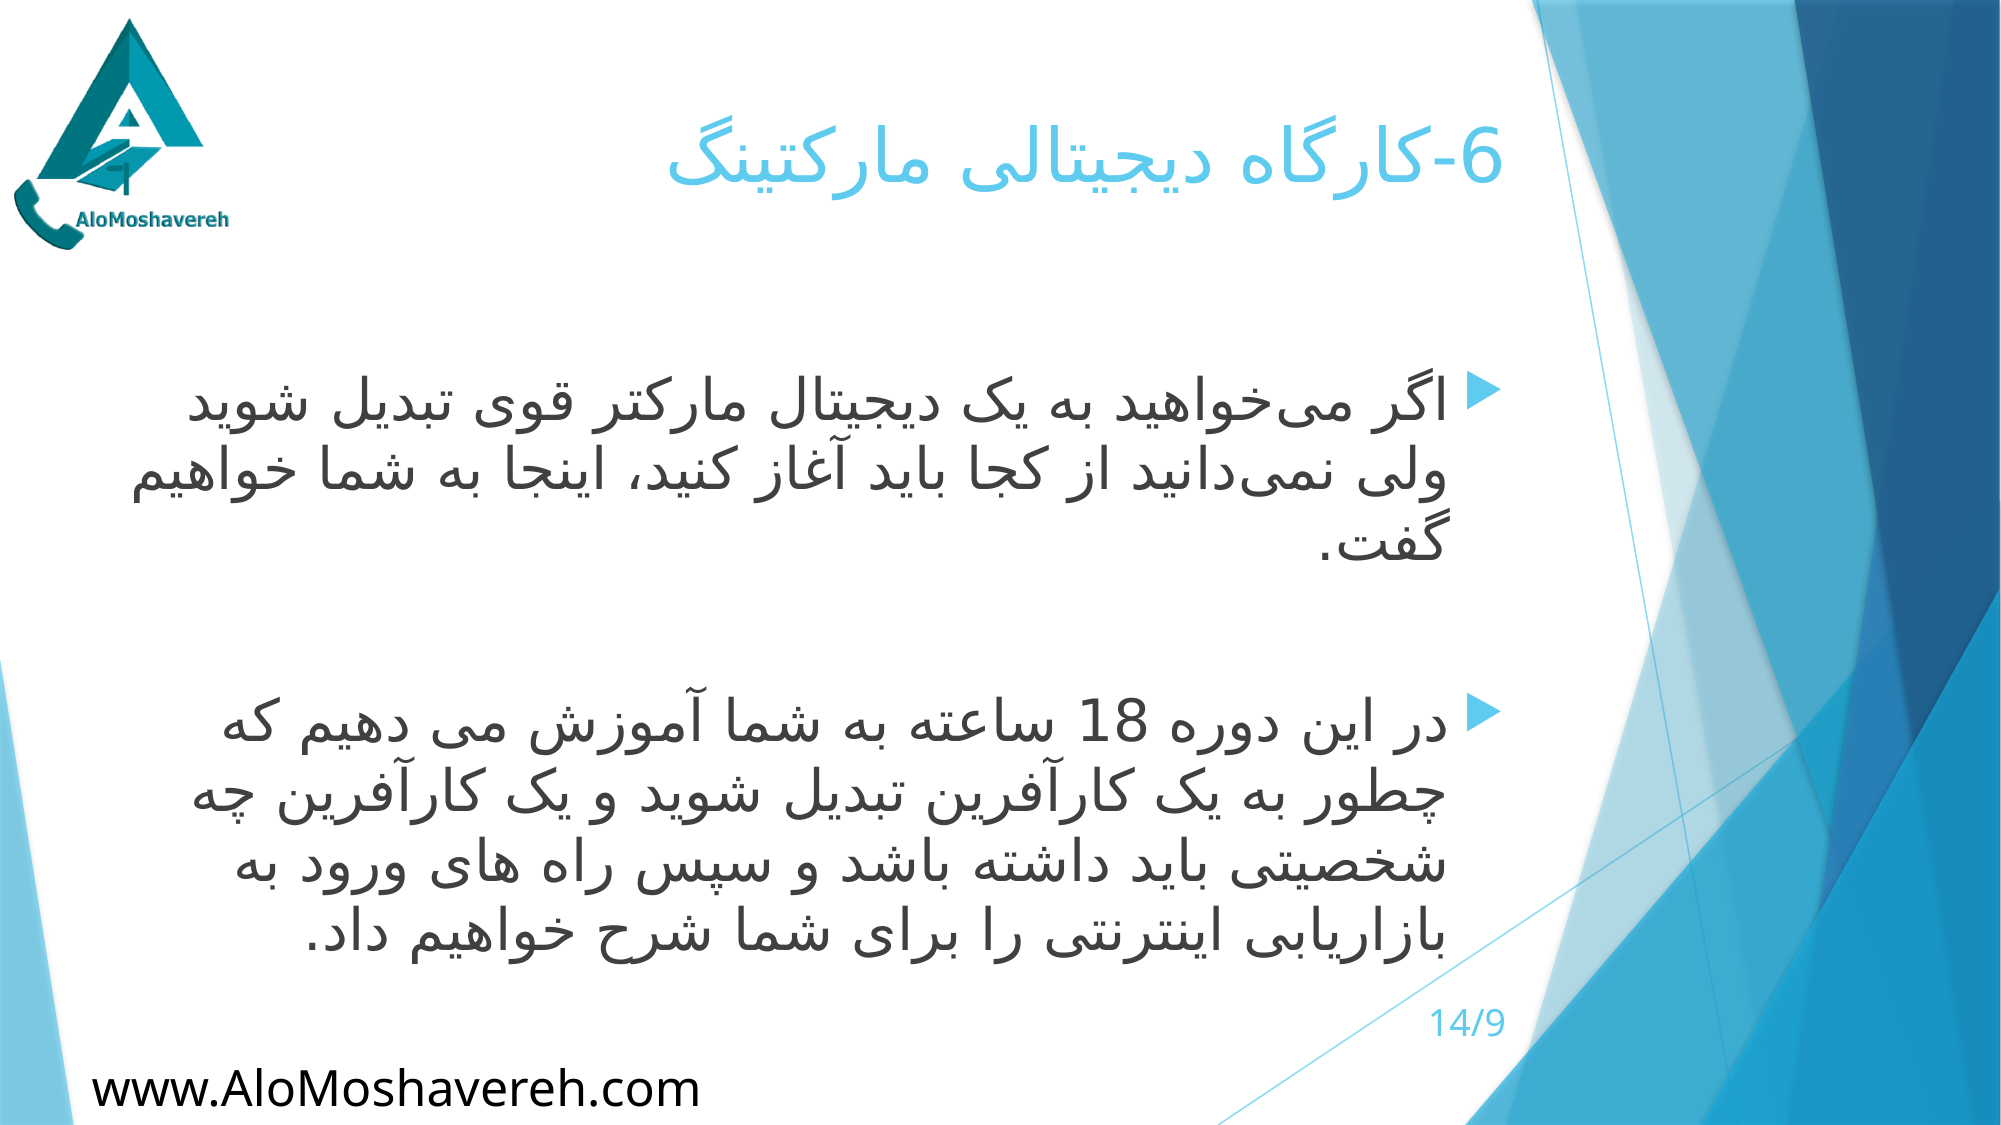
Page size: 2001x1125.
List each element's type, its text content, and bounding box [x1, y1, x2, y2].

slide_number 14/9 [1350, 991, 1522, 1051]
text_box www.AloMoshavereh.com [76, 1049, 924, 1124]
title 6-کارگاه دیجیتالی مارکتینگ [111, 99, 1522, 317]
picture [0, 0, 257, 257]
list اگر می‌خواهید به یک دیجیتال مارکتر قوی تبدیل شوید ولی نمی‌دانید از کجا باید آغاز کنید، اینجا به شما خواهیم گفت. در این دوره 18 ساعته به شما آموزش می دهیم که چطور به یک کارآفرین تبدیل شوید و یک کارآفرین چه شخصیتی باید داشته باشد و سپس راه های ورود به بازاریابی اینترنتی را برای شما شرح خواهیم داد. [111, 354, 1522, 992]
